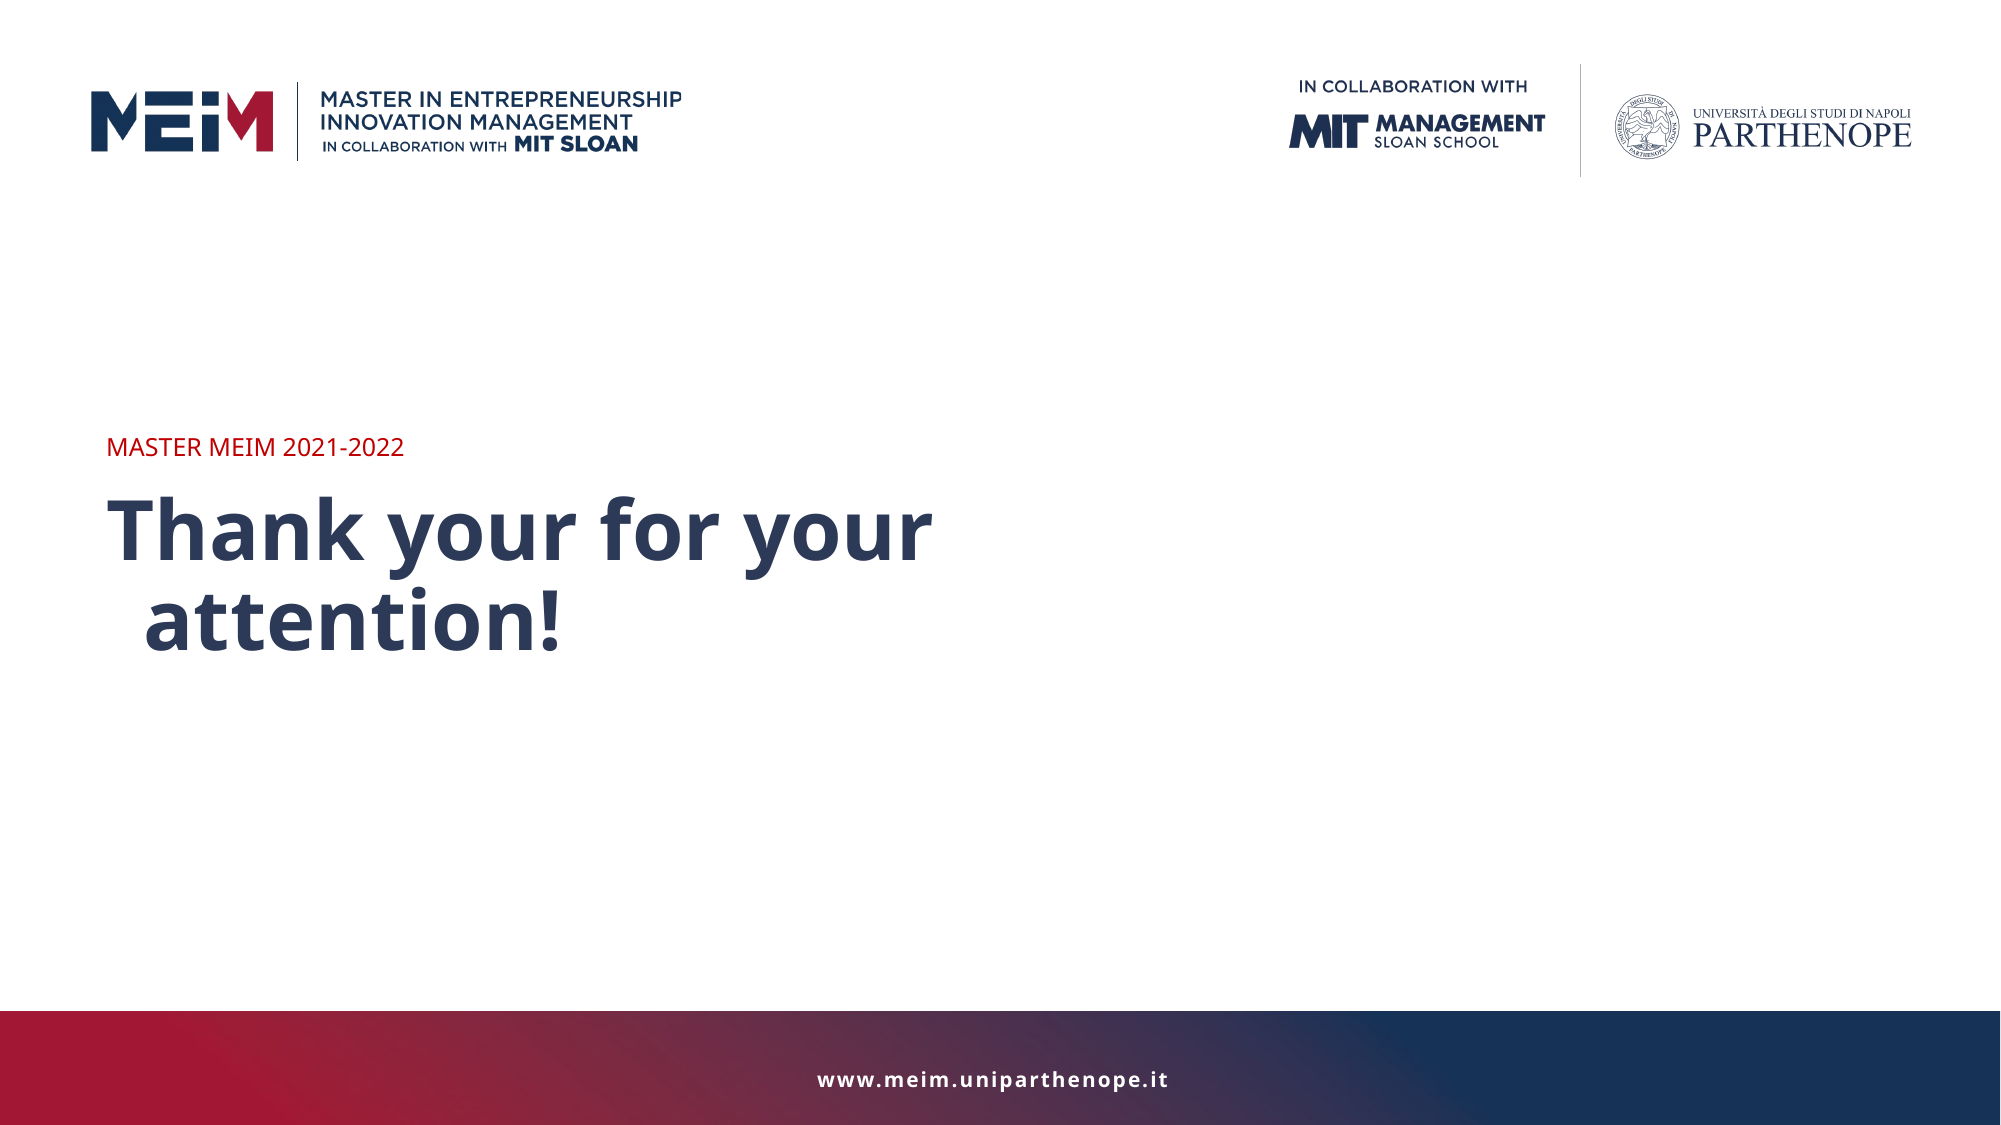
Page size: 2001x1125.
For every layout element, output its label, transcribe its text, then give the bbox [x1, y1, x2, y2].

picture [0, 1011, 2001, 1125]
list MASTER MEIM 2021-2022 [91, 427, 897, 495]
list Thank your for your attention! [91, 480, 1368, 698]
